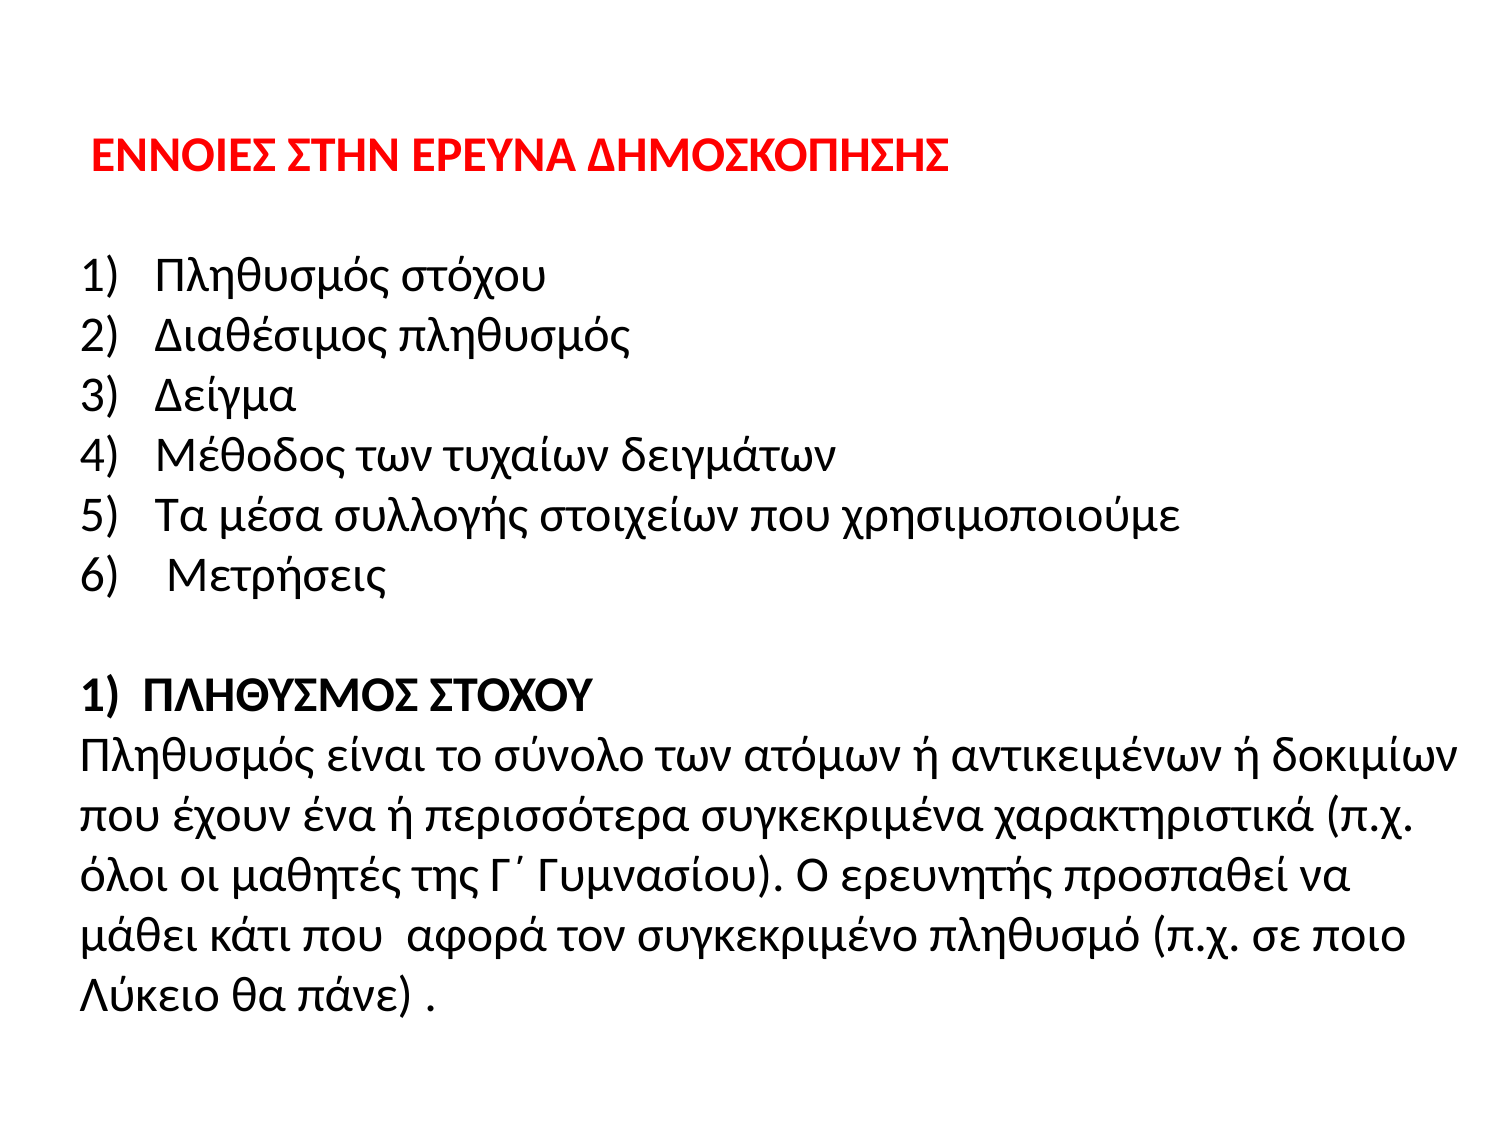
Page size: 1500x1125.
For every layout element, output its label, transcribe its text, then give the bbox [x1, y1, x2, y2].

text_box ΕΝΝΟΙΕΣ ΣΤΗΝ ΕΡΕΥΝΑ ΔΗΜΟΣΚΟΠΗΣΗΣ Πληθυσμός στόχου Διαθέσιμος πληθυσμός Δείγμα Μέθοδος των τυχαίων δειγμάτων Τα μέσα συλλογής στοιχείων που χρησιμοποιούμε Μετρήσεις 1) ΠΛΗΘΥΣΜΟΣ ΣΤΟΧΟΥ Πληθυσμός είναι το σύνολο των ατόμων ή αντικειμένων ή δοκιμίων που έχουν ένα ή περισσότερα συγκεκριμένα χαρακτηριστικά (π.χ. όλοι οι μαθητές της Γ΄ Γυμνασίου). Ο ερευνητής προσπαθεί να μάθει κάτι που αφορά τον συγκεκριμένο πληθυσμό (π.χ. σε ποιο Λύκειο θα πάνε) . [64, 113, 1482, 1029]
